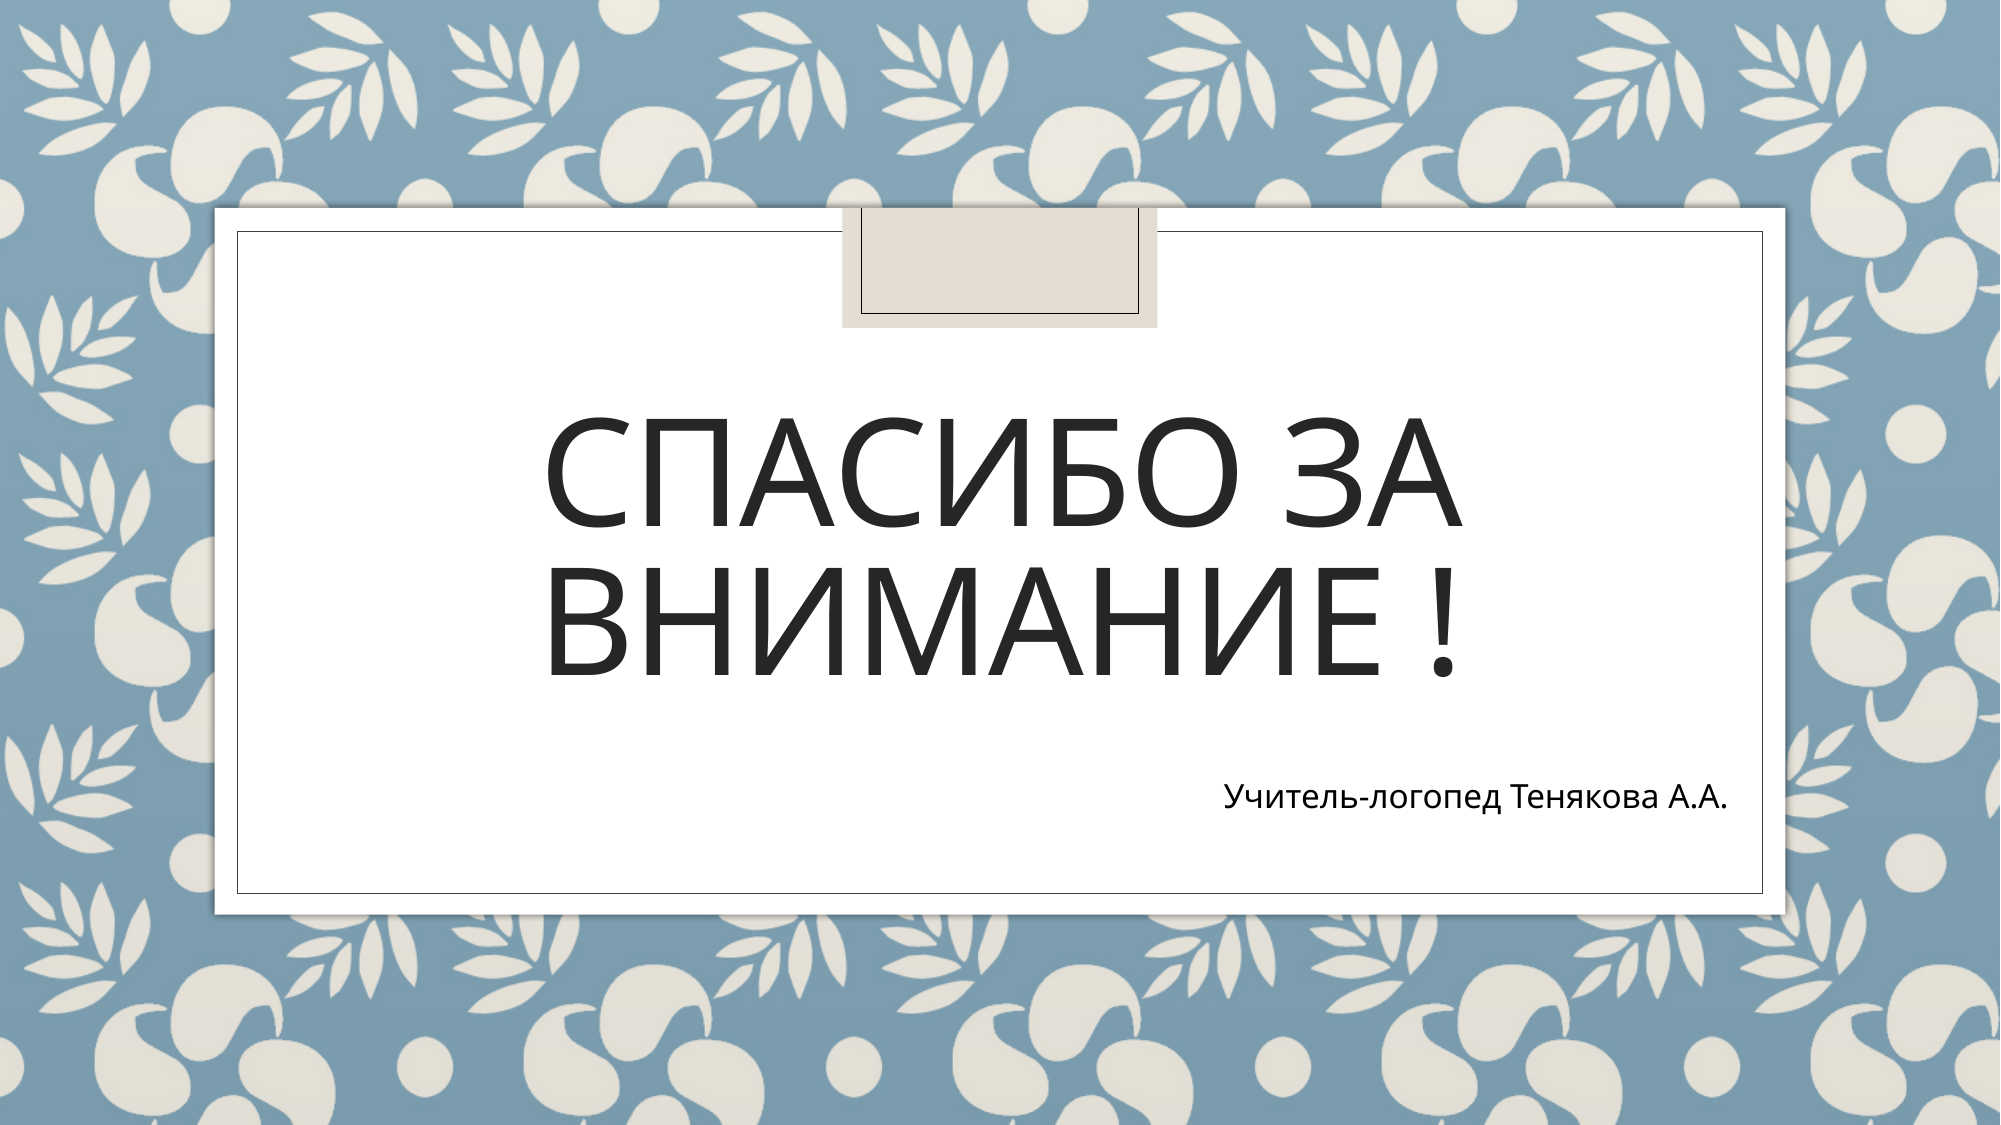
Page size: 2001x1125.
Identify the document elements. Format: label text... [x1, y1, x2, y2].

list Учитель-логопед Тенякова А.А. [256, 768, 1745, 844]
title СпасибО за Внимание ! [256, 343, 1745, 768]
